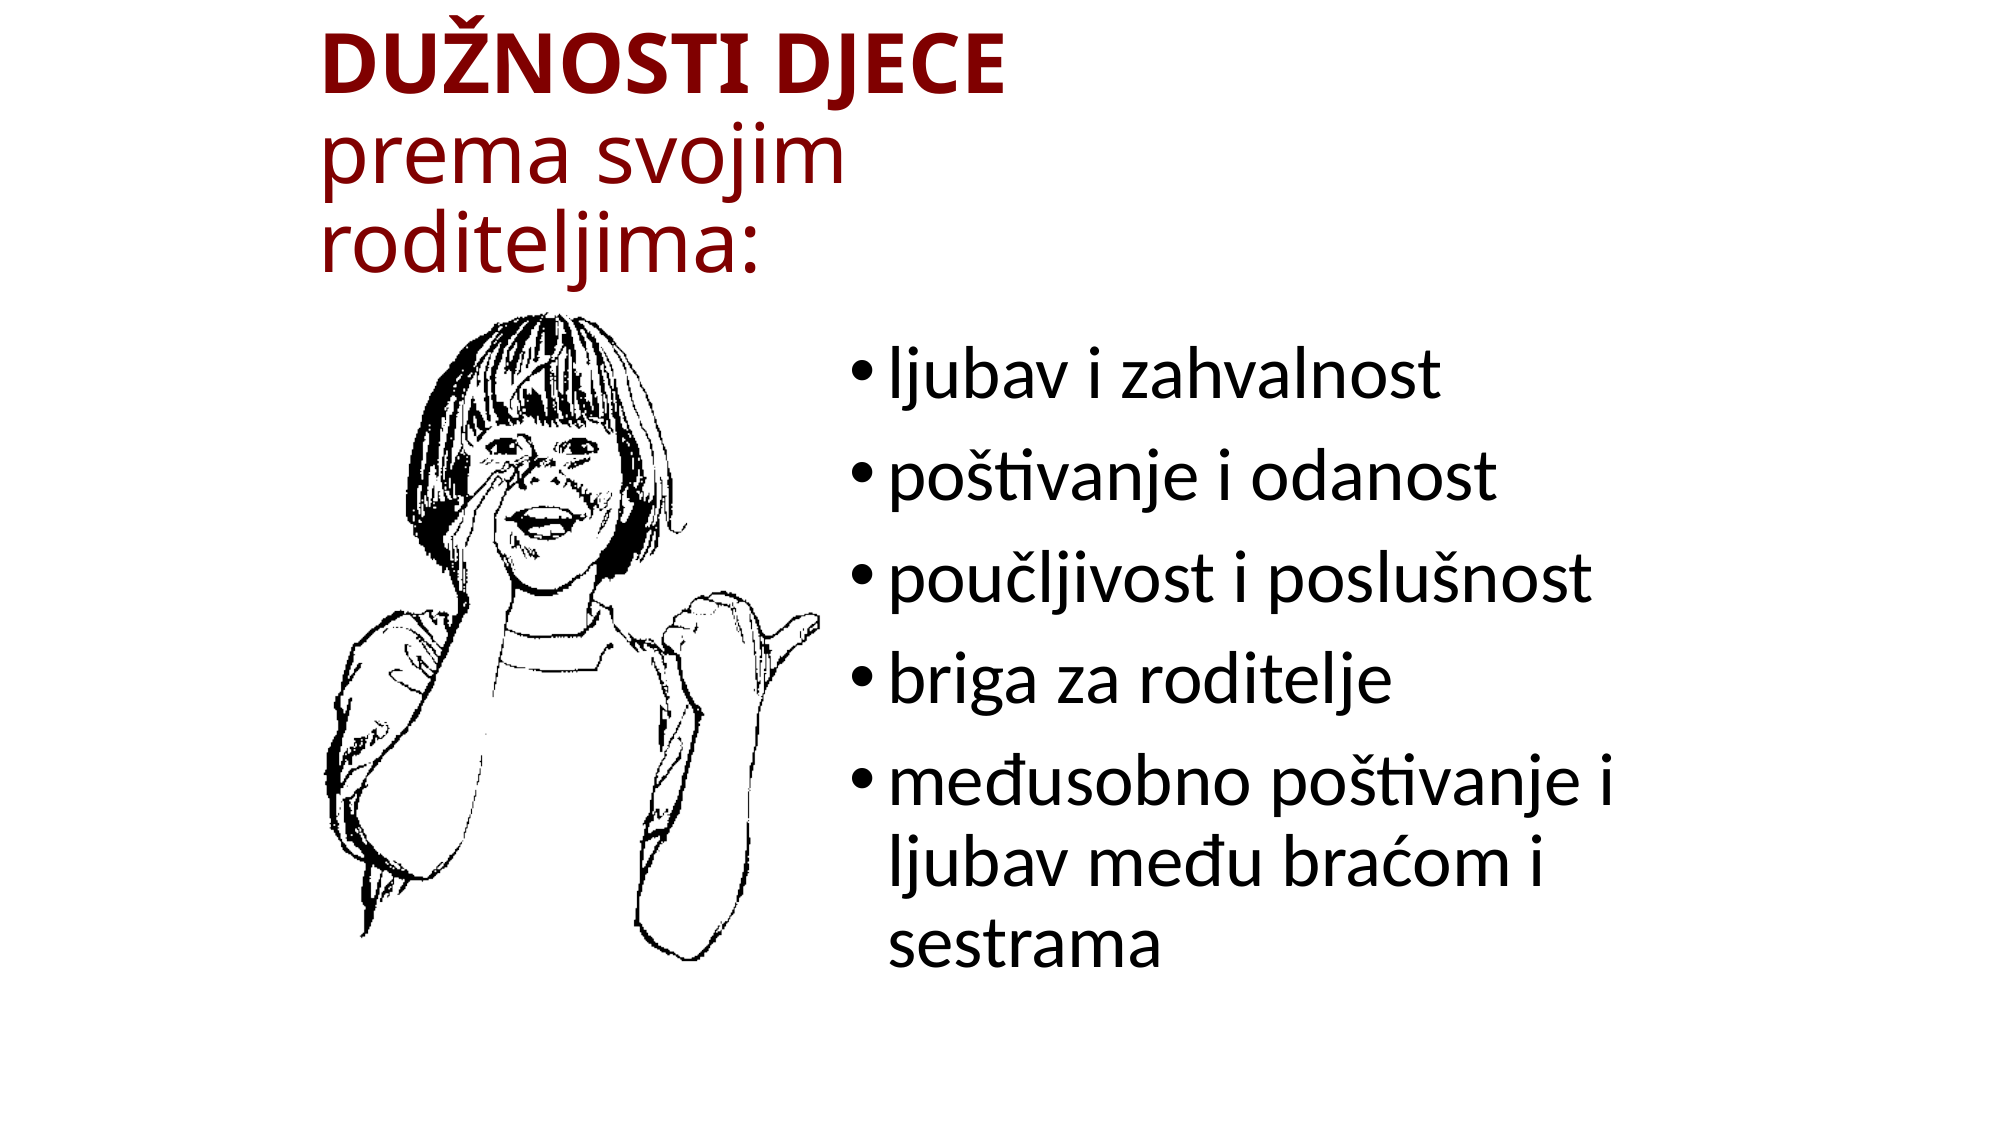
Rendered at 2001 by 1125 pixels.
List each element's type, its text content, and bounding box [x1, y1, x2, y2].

list ljubav i zahvalnost poštivanje i odanost poučljivost i poslušnost briga za roditelje međusobno poštivanje i ljubav među braćom i sestrama [834, 326, 1750, 1125]
picture [279, 295, 852, 977]
title DUŽNOSTI DJECE prema svojim roditeljima: [303, 45, 1296, 268]
